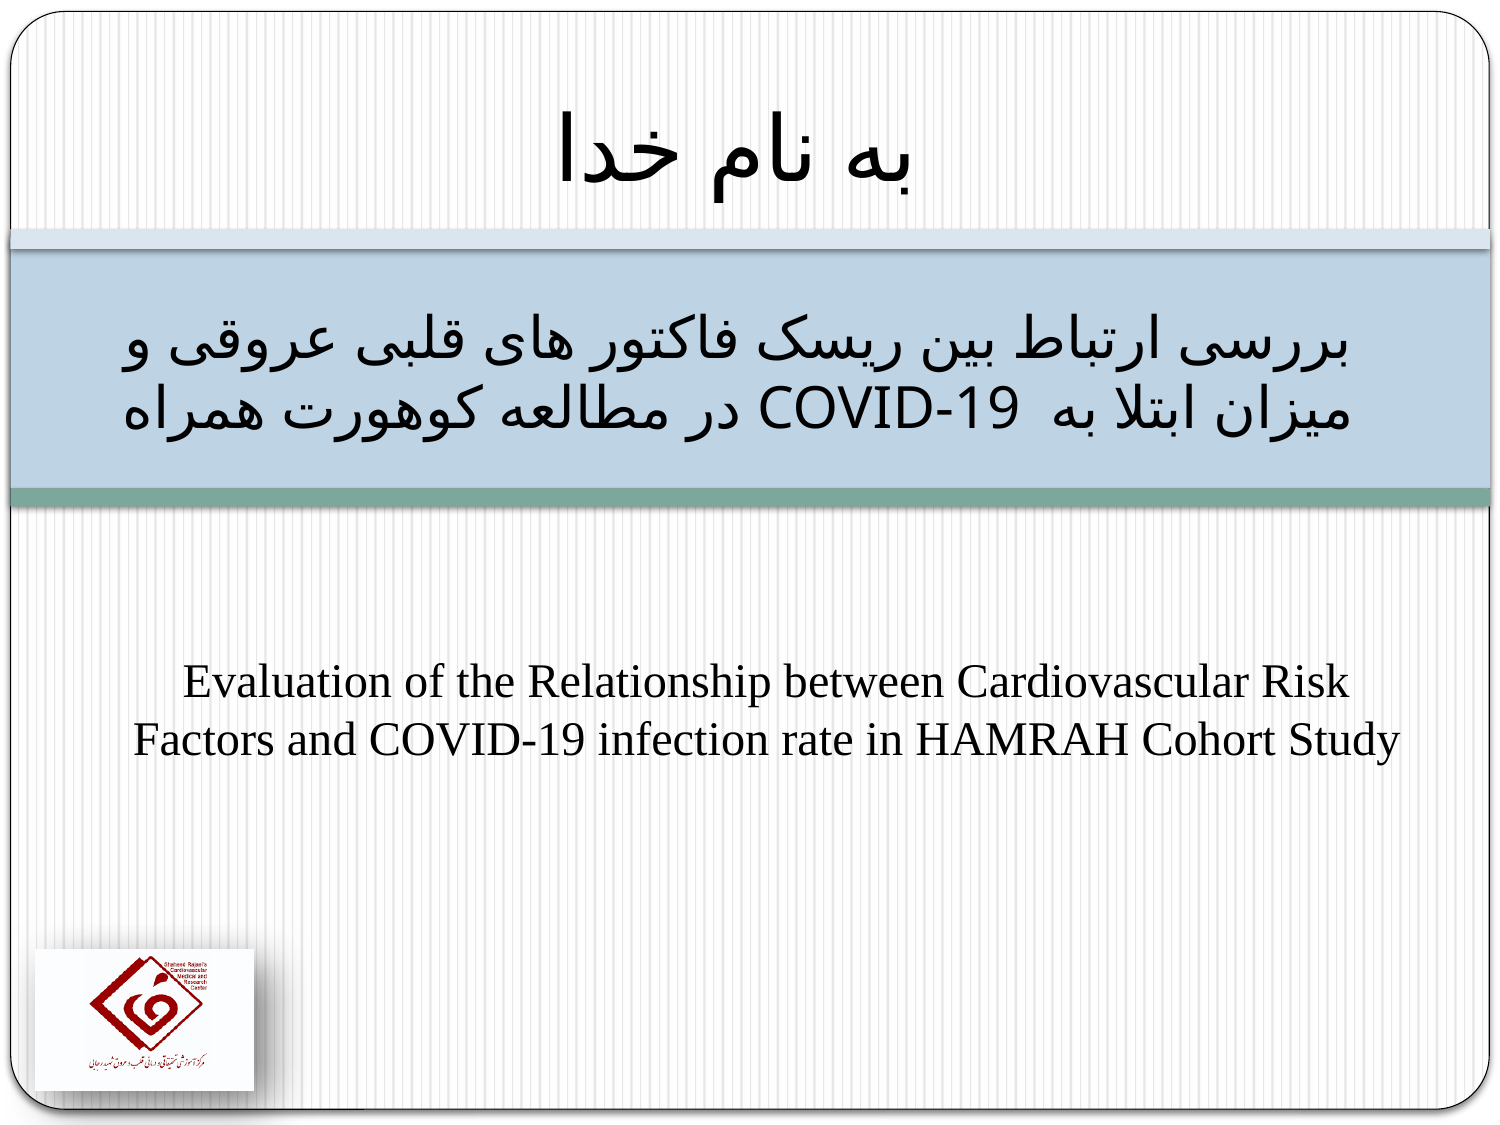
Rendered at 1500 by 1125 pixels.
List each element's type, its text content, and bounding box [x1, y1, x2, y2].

picture [34, 948, 254, 1091]
title Evaluation of the Relationship between Cardiovascular Risk Factors and COVID-19 infection rate in HAMRAH Cohort Study [117, 562, 1418, 786]
subtitle به نام خدا [210, 82, 1261, 292]
text_box بررسی ارتباط بین ریسک فاکتور های قلبی عروقی و میزان ابتلا به COVID-19 در مطالعه کوهورت همراه [105, 292, 1372, 448]
